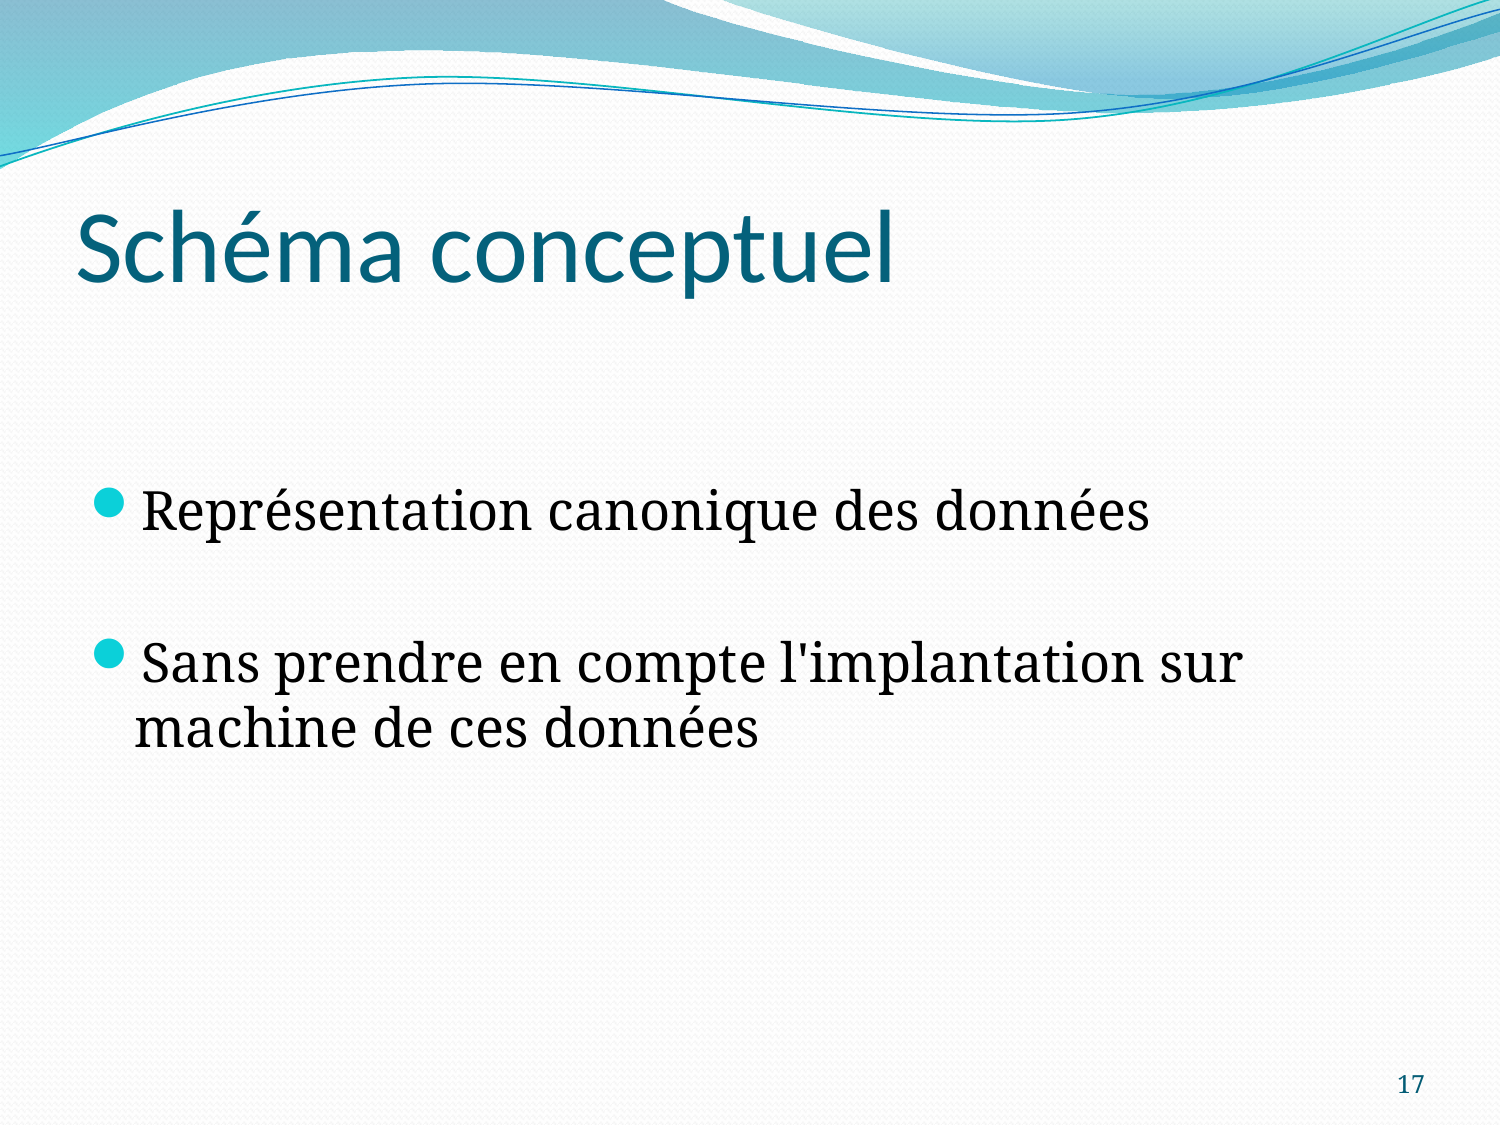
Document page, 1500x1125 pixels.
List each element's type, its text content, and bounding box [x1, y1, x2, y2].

title Schéma conceptuel [75, 115, 1425, 303]
slide_number 17 [1299, 1042, 1425, 1103]
list Représentation canonique des données Sans prendre en compte l'implantation sur machine de ces données [75, 317, 1425, 1038]
